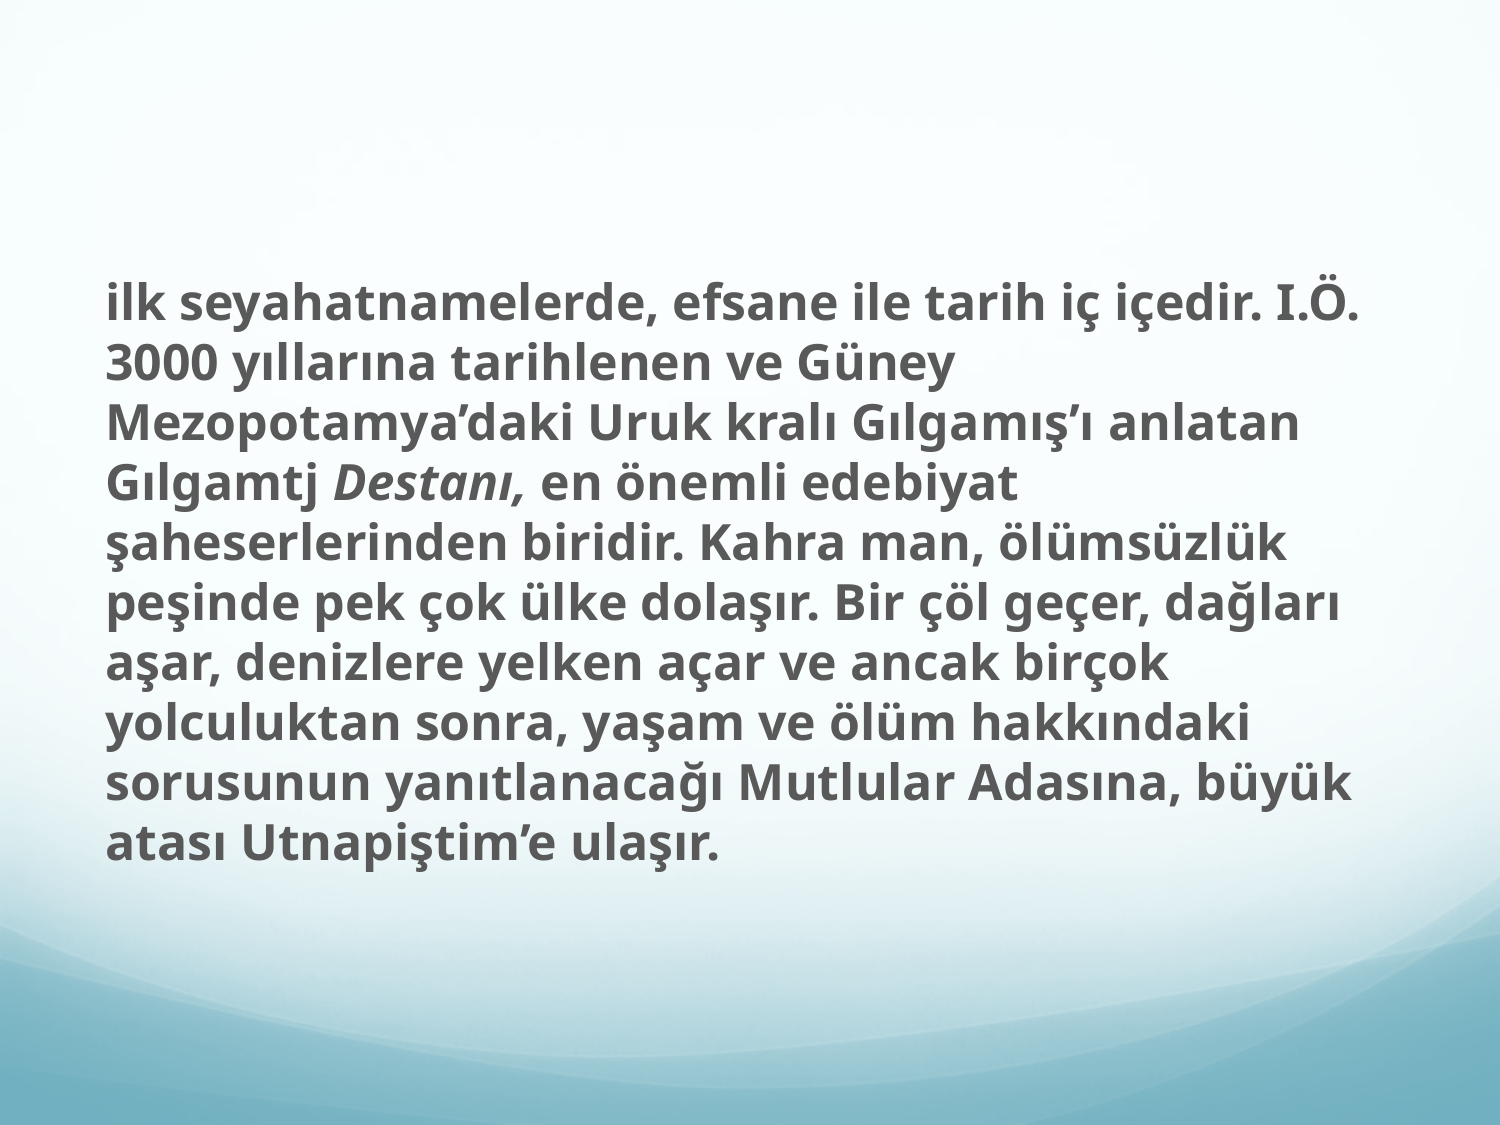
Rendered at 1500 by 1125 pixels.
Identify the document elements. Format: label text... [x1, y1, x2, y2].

list ilk seyahatnamelerde, efsane ile tarih iç içedir. I.Ö. 3000 yıllarına tarihlenen ve Güney Mezopotamya’daki Uruk kralı Gılgamış’ı anlatan Gılgamtj Destanı, en önemli edebiyat şaheserlerinden biridir. Kahra man, ölümsüzlük peşinde pek çok ülke dolaşır. Bir çöl geçer, dağları aşar, denizlere yelken açar ve ancak birçok yolculuktan sonra, yaşam ve ölüm hakkındaki sorusunun yanıtlanacağı Mutlular Adasına, büyük atası Utnapiştim’e ulaşır. [90, 262, 1410, 975]
